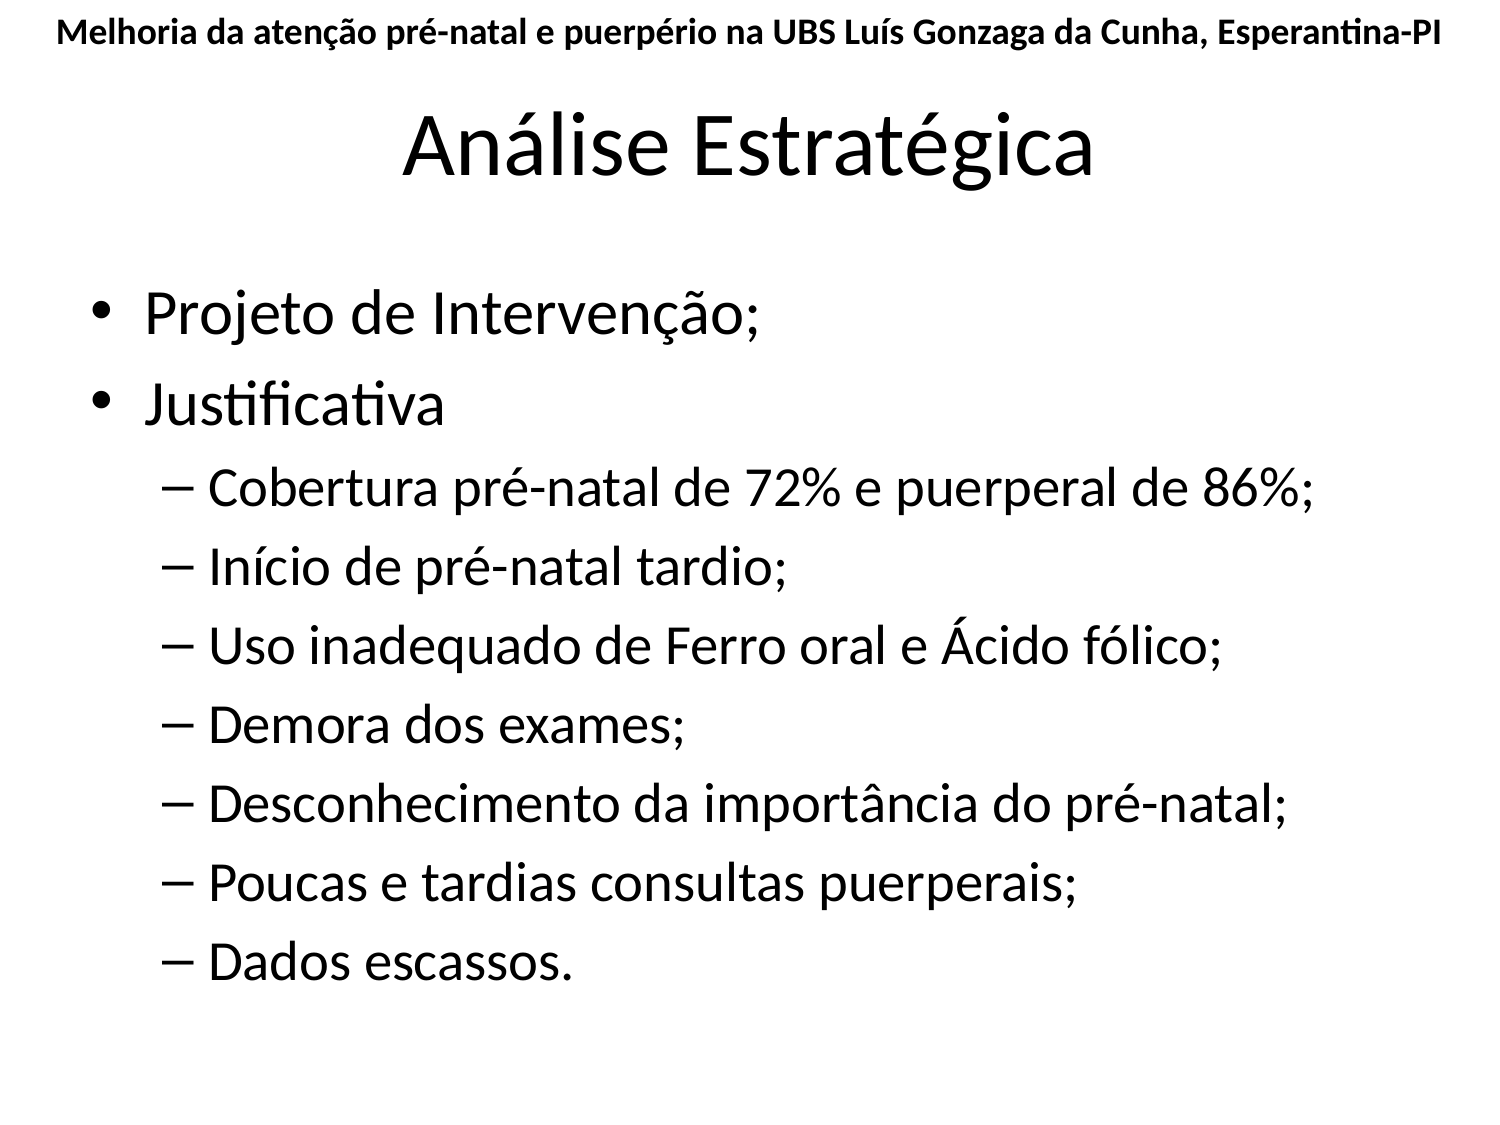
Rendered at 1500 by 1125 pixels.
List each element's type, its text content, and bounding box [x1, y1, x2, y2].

list Projeto de Intervenção; Justificativa Cobertura pré-natal de 72% e puerperal de 86%; Início de pré-natal tardio; Uso inadequado de Ferro oral e Ácido fólico; Demora dos exames; Desconhecimento da importância do pré-natal; Poucas e tardias consultas puerperais; Dados escassos. [75, 262, 1425, 1005]
text_box Melhoria da atenção pré-natal e puerpério na UBS Luís Gonzaga da Cunha, Esperantina-PI [0, 0, 1500, 60]
title Análise Estratégica [75, 60, 1425, 233]
